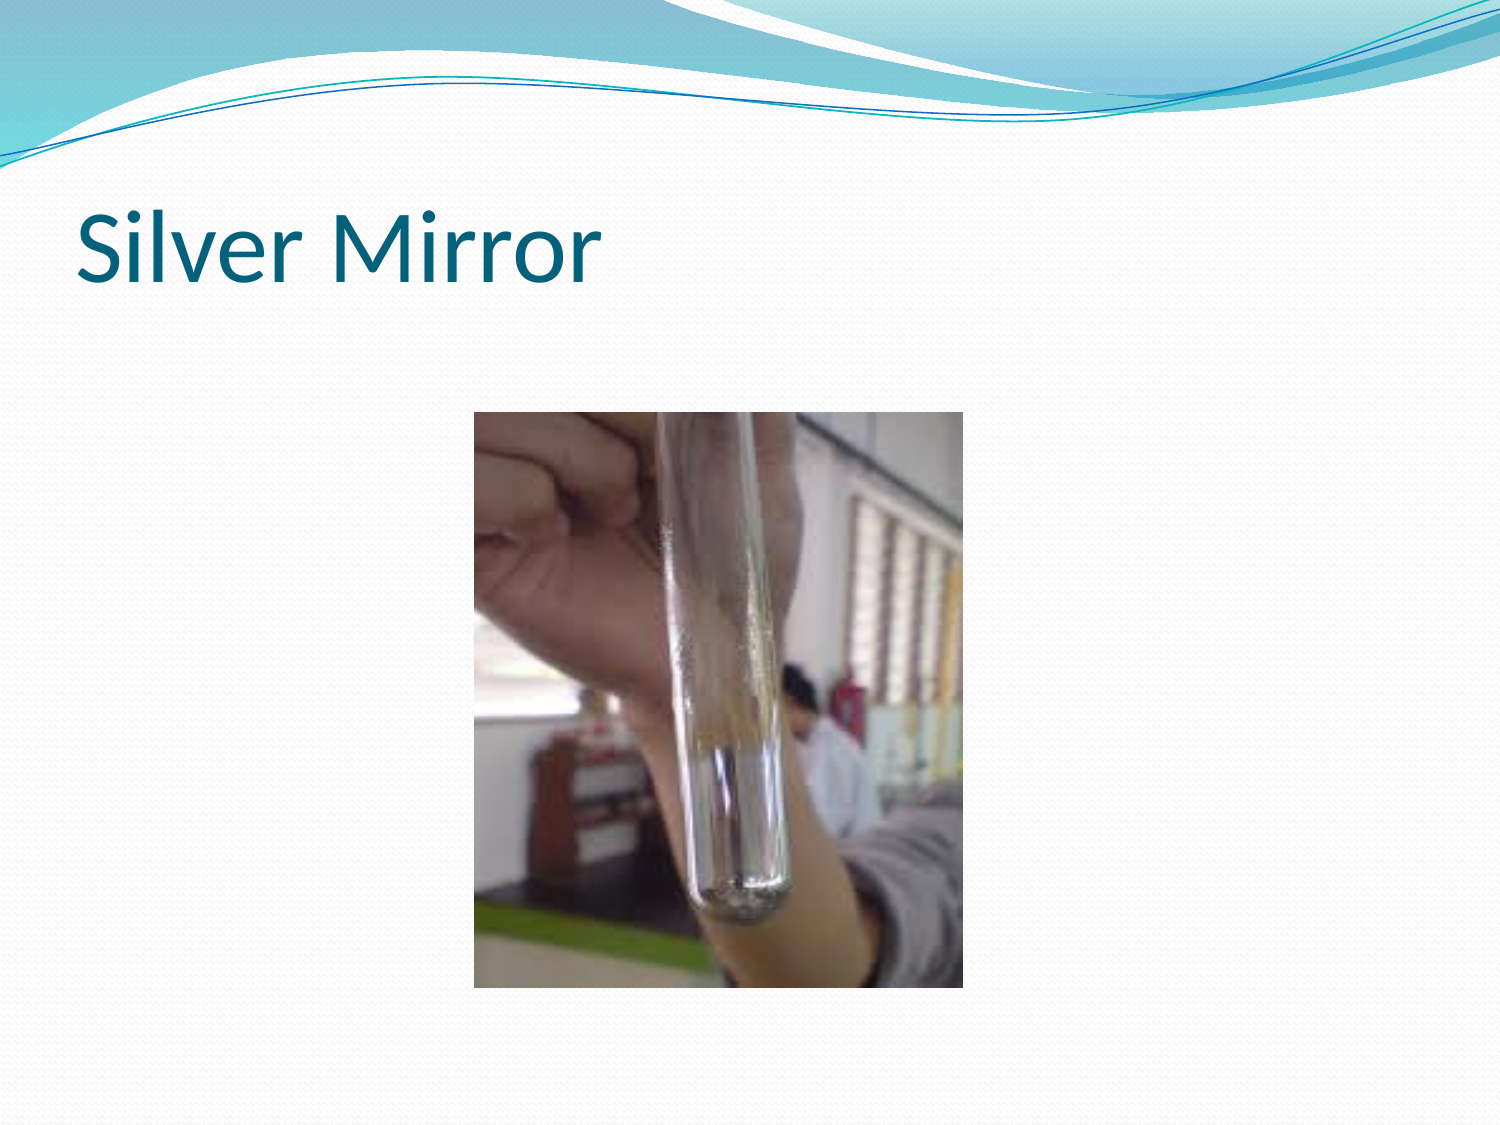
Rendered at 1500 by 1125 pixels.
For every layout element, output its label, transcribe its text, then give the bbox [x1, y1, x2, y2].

title Silver Mirror [75, 115, 1425, 303]
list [474, 412, 963, 988]
